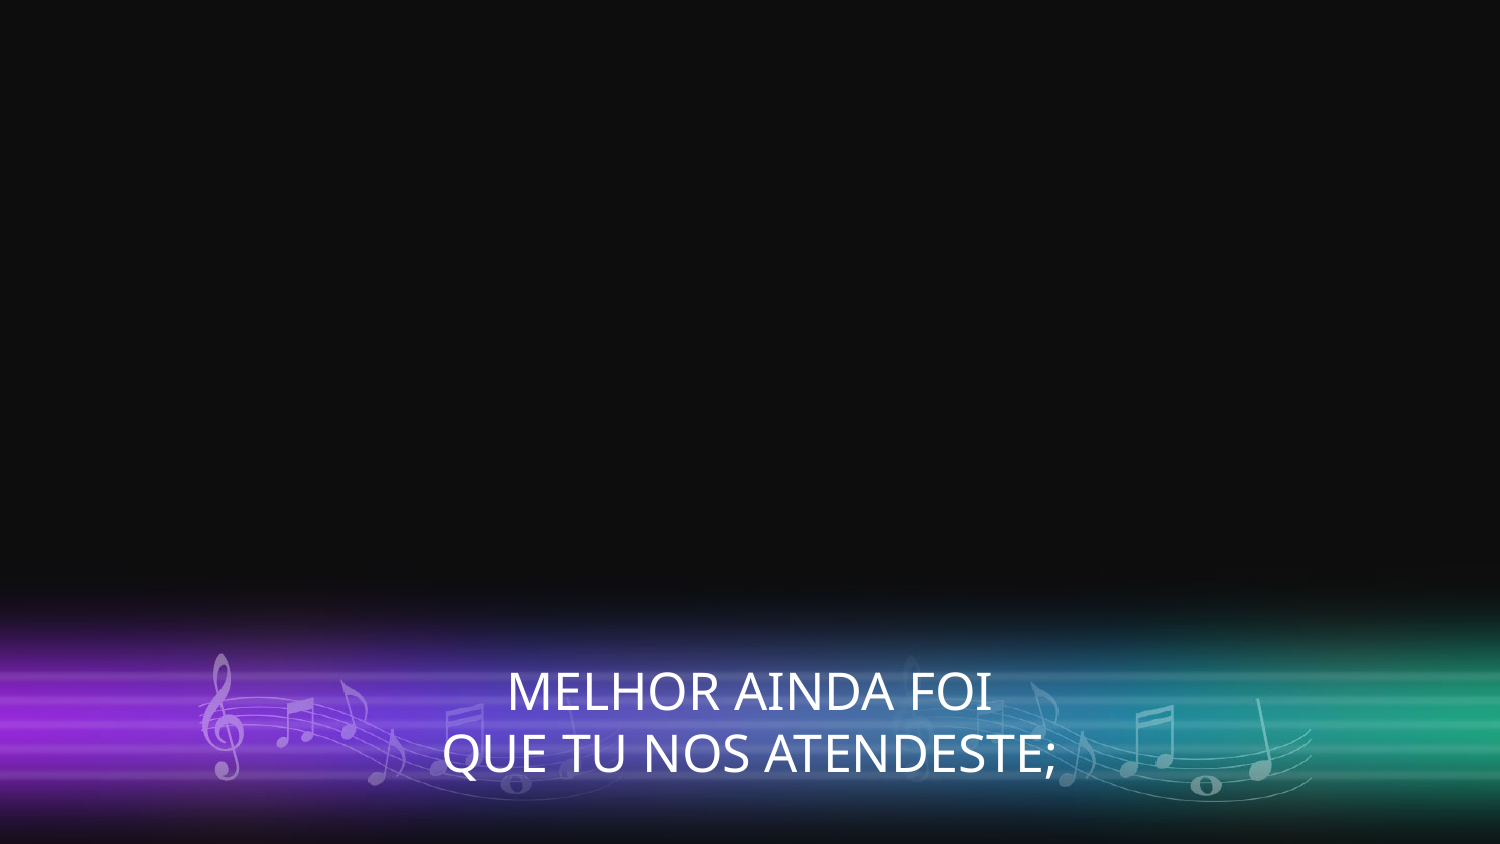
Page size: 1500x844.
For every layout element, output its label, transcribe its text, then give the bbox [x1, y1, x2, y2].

picture [0, 0, 1500, 844]
text_box MELHOR AINDA FOI QUE TU NOS ATENDESTE; [265, 651, 1235, 791]
